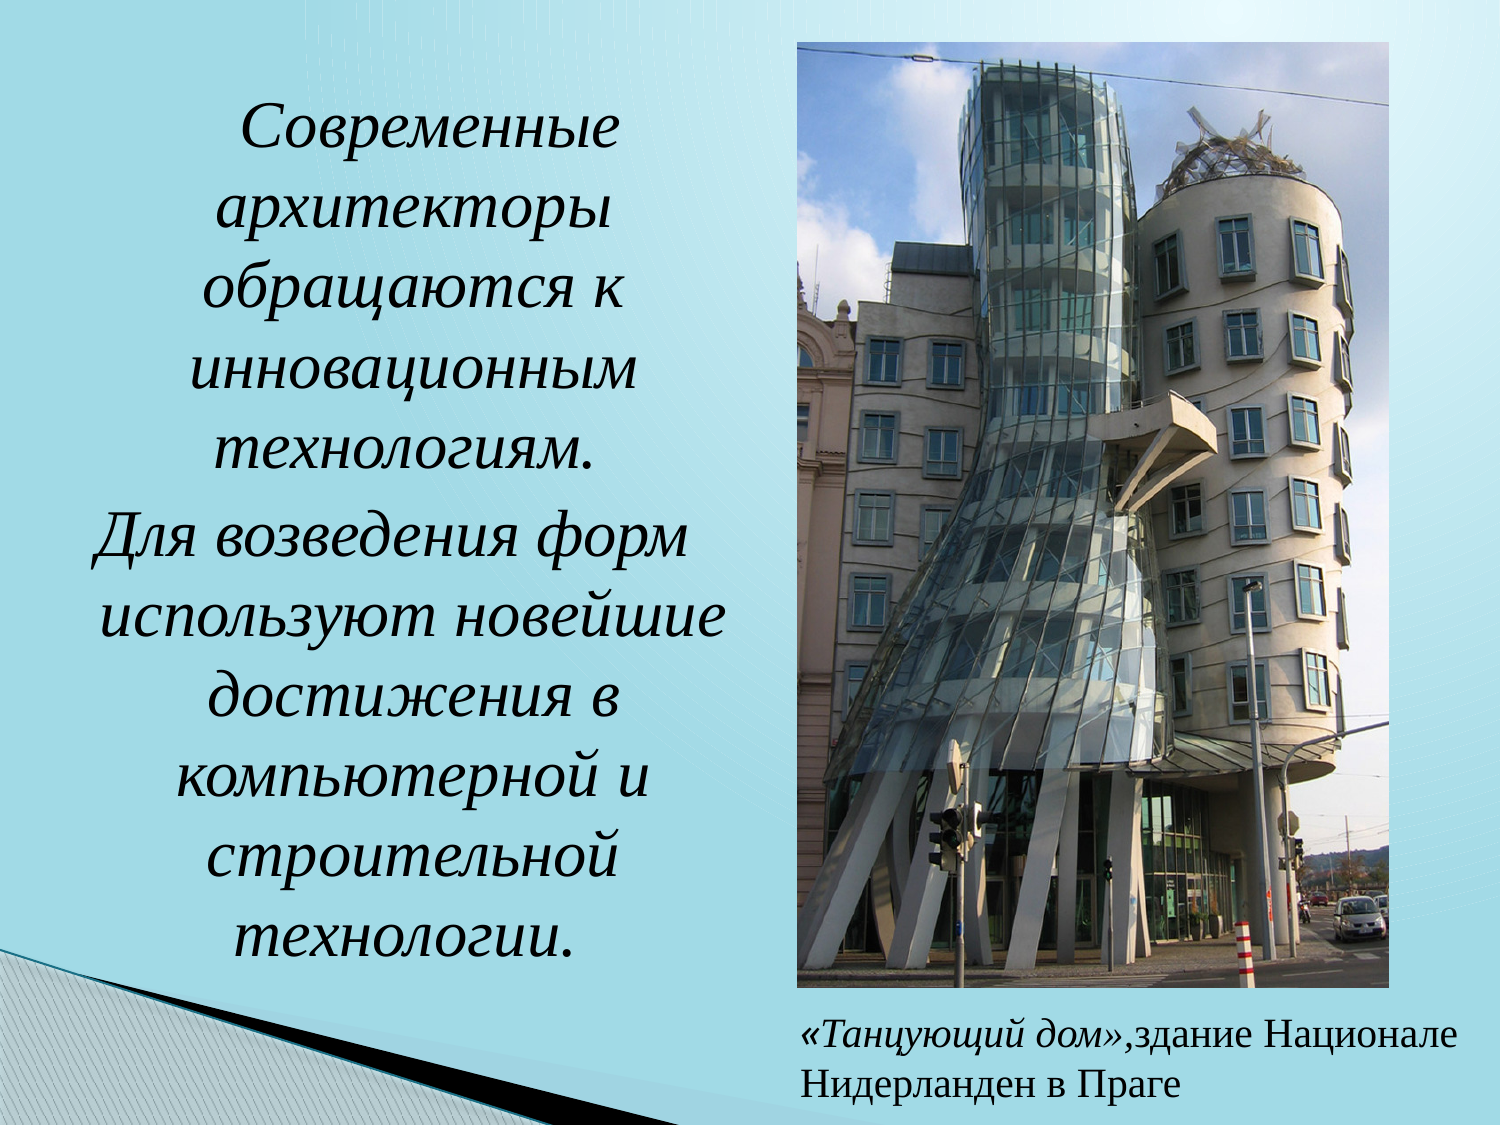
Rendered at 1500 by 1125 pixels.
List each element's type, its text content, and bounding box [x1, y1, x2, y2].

list Современные архитекторы обращаются к инновационным технологиям. Для возведения форм используют новейшие достижения в компьютерной и строительной технологии. [0, 73, 768, 1125]
picture [796, 42, 1390, 988]
text_box «Танцующий дом»,здание Национале Нидерланден в Праге [785, 998, 1500, 1114]
